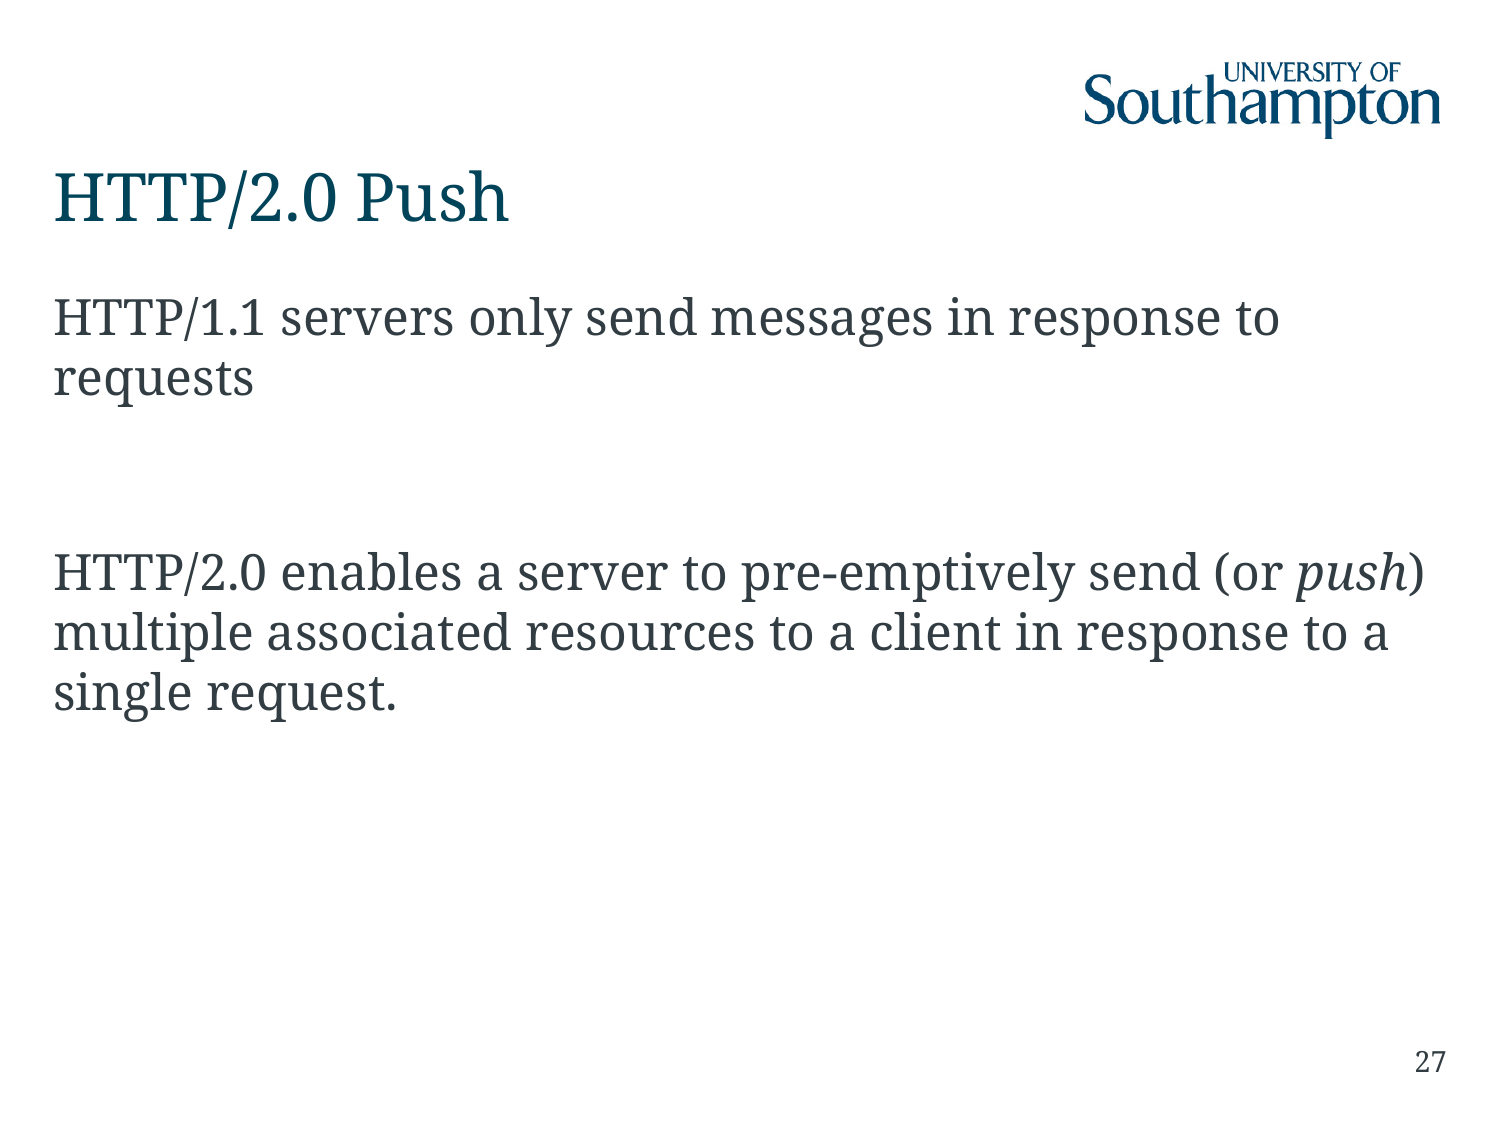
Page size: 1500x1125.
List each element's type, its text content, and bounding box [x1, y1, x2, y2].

title HTTP/2.0 Push [52, 147, 1448, 255]
slide_number 27 [1159, 1035, 1448, 1088]
list HTTP/1.1 servers only send messages in response to requests HTTP/2.0 enables a server to pre-emptively send (or push) multiple associated resources to a client in response to a single request. [52, 277, 1448, 1011]
picture [1085, 62, 1440, 139]
